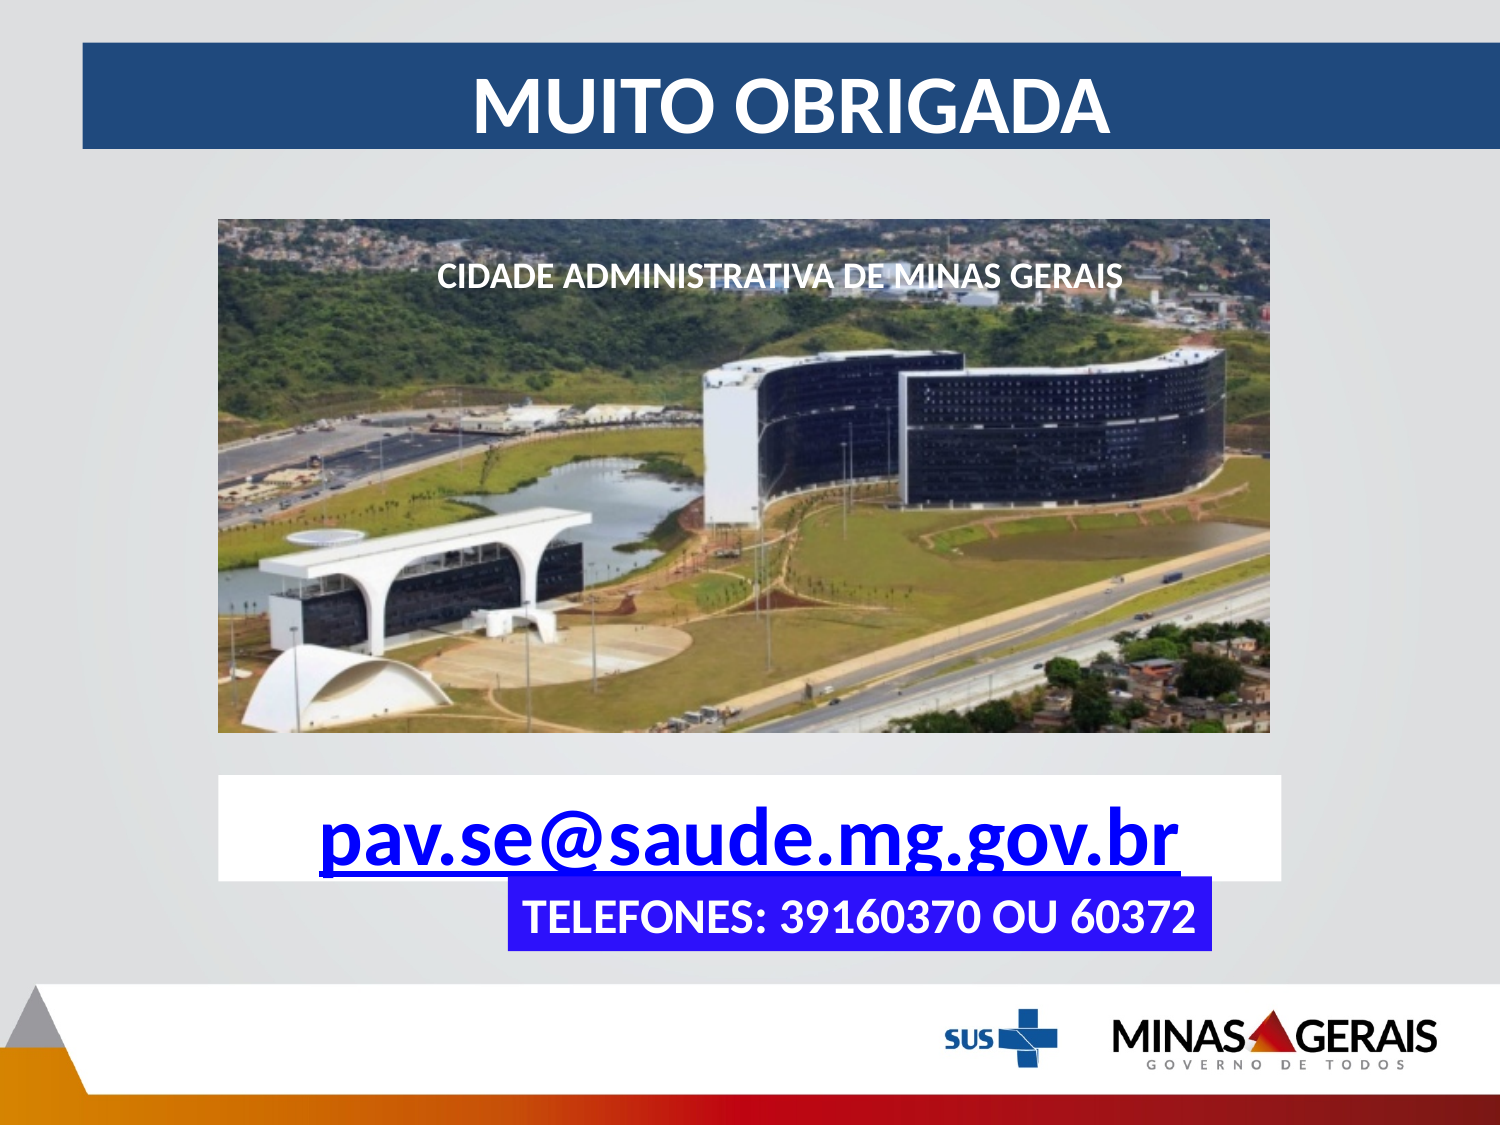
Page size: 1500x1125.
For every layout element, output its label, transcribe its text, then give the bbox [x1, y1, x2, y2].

text_box pav.se@saude.mg.gov.br [218, 775, 1282, 882]
picture [0, 0, 1500, 1125]
text_box TELEFONES: 39160370 OU 60372 [507, 876, 1212, 952]
text_box MUITO OBRIGADA [82, 42, 1500, 149]
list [218, 219, 1270, 733]
